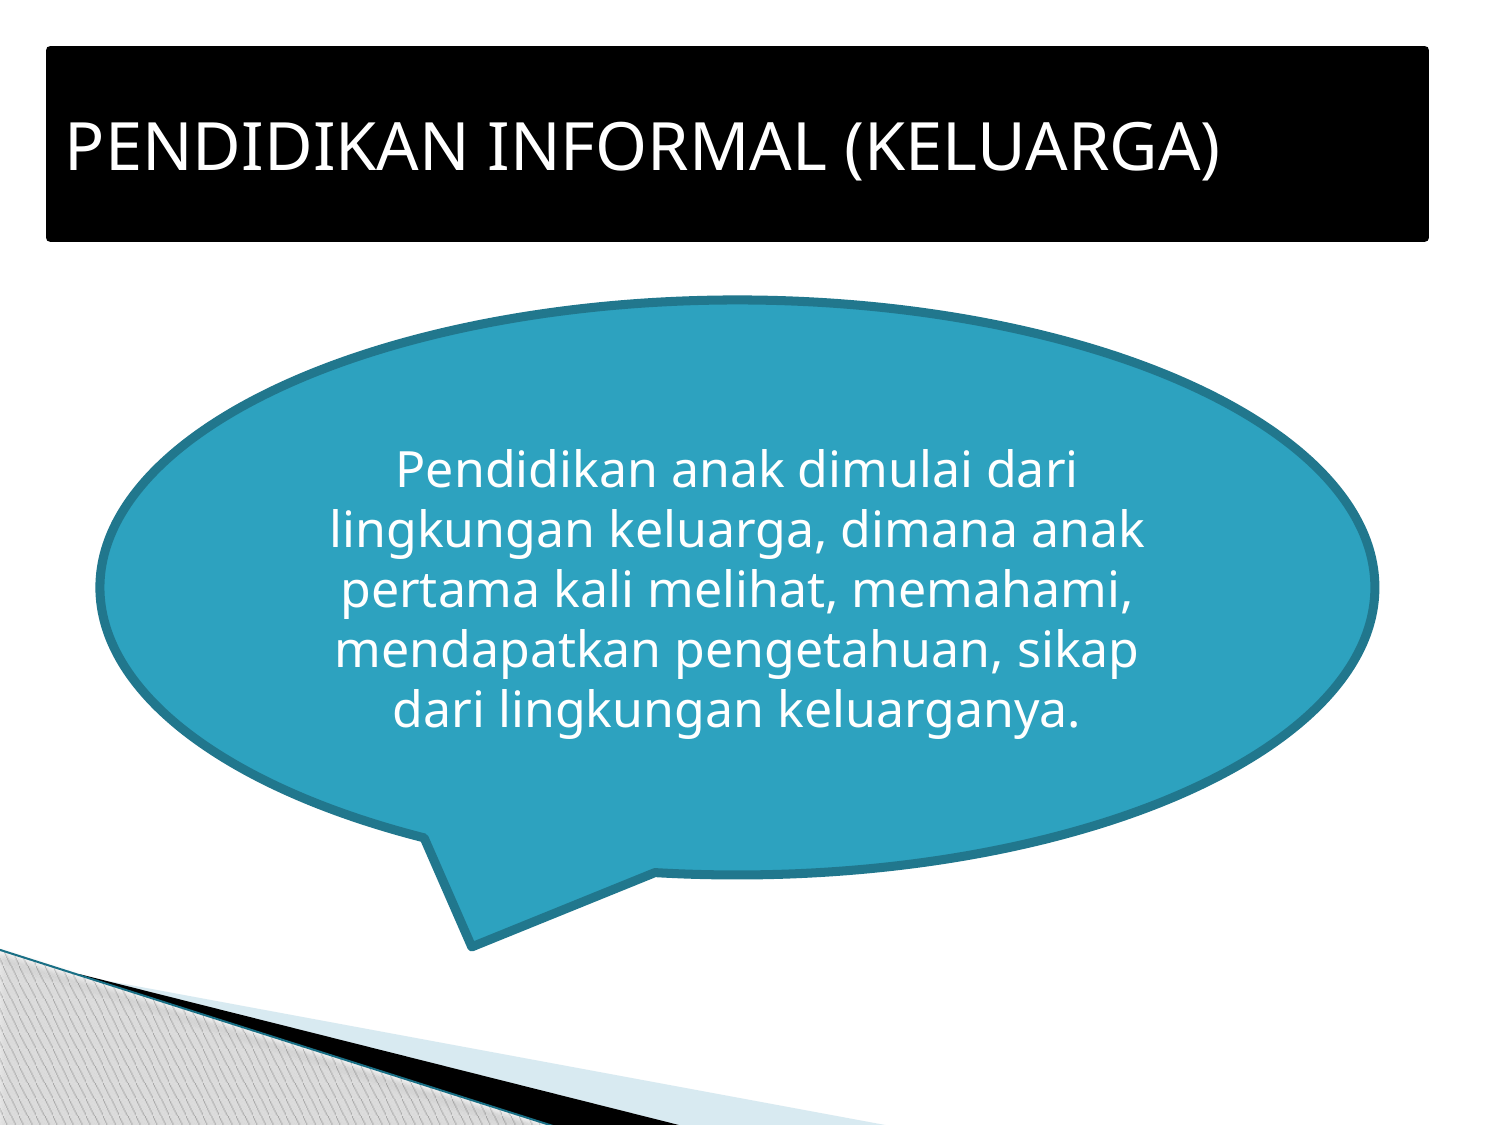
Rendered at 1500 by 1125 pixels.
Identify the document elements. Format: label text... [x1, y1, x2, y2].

text_box Pendidikan anak dimulai dari lingkungan keluarga, dimana anak pertama kali melihat, memahami, mendapatkan pengetahuan, sikap dari lingkungan keluarganya. [95, 295, 1380, 952]
text_box PENDIDIKAN INFORMAL (KELUARGA) [46, 46, 1429, 242]
